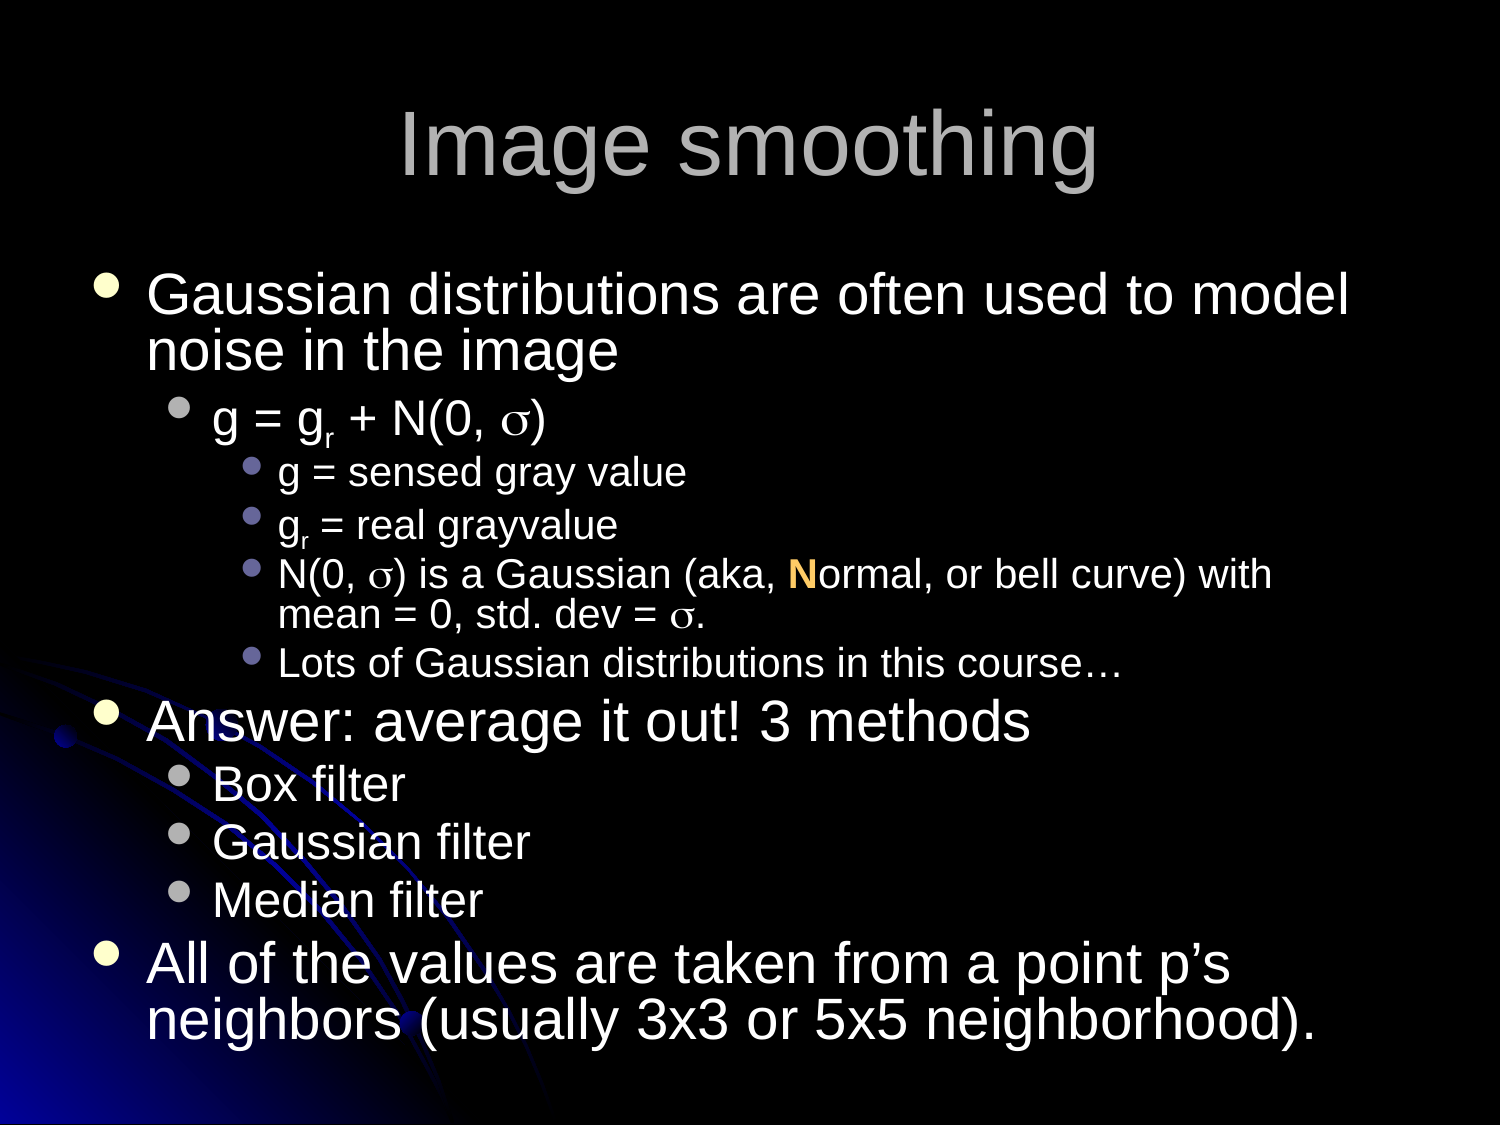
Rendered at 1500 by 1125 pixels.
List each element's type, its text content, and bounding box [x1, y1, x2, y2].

list Gaussian distributions are often used to model noise in the image g = gr + N(0, s) g = sensed gray value gr = real grayvalue N(0, s) is a Gaussian (aka, Normal, or bell curve) with mean = 0, std. dev = s. Lots of Gaussian distributions in this course… Answer: average it out! 3 methods Box filter Gaussian filter Median filter All of the values are taken from a point p’s neighbors (usually 3x3 or 5x5 neighborhood). [74, 262, 1426, 1051]
title Image smoothing [74, 45, 1426, 233]
